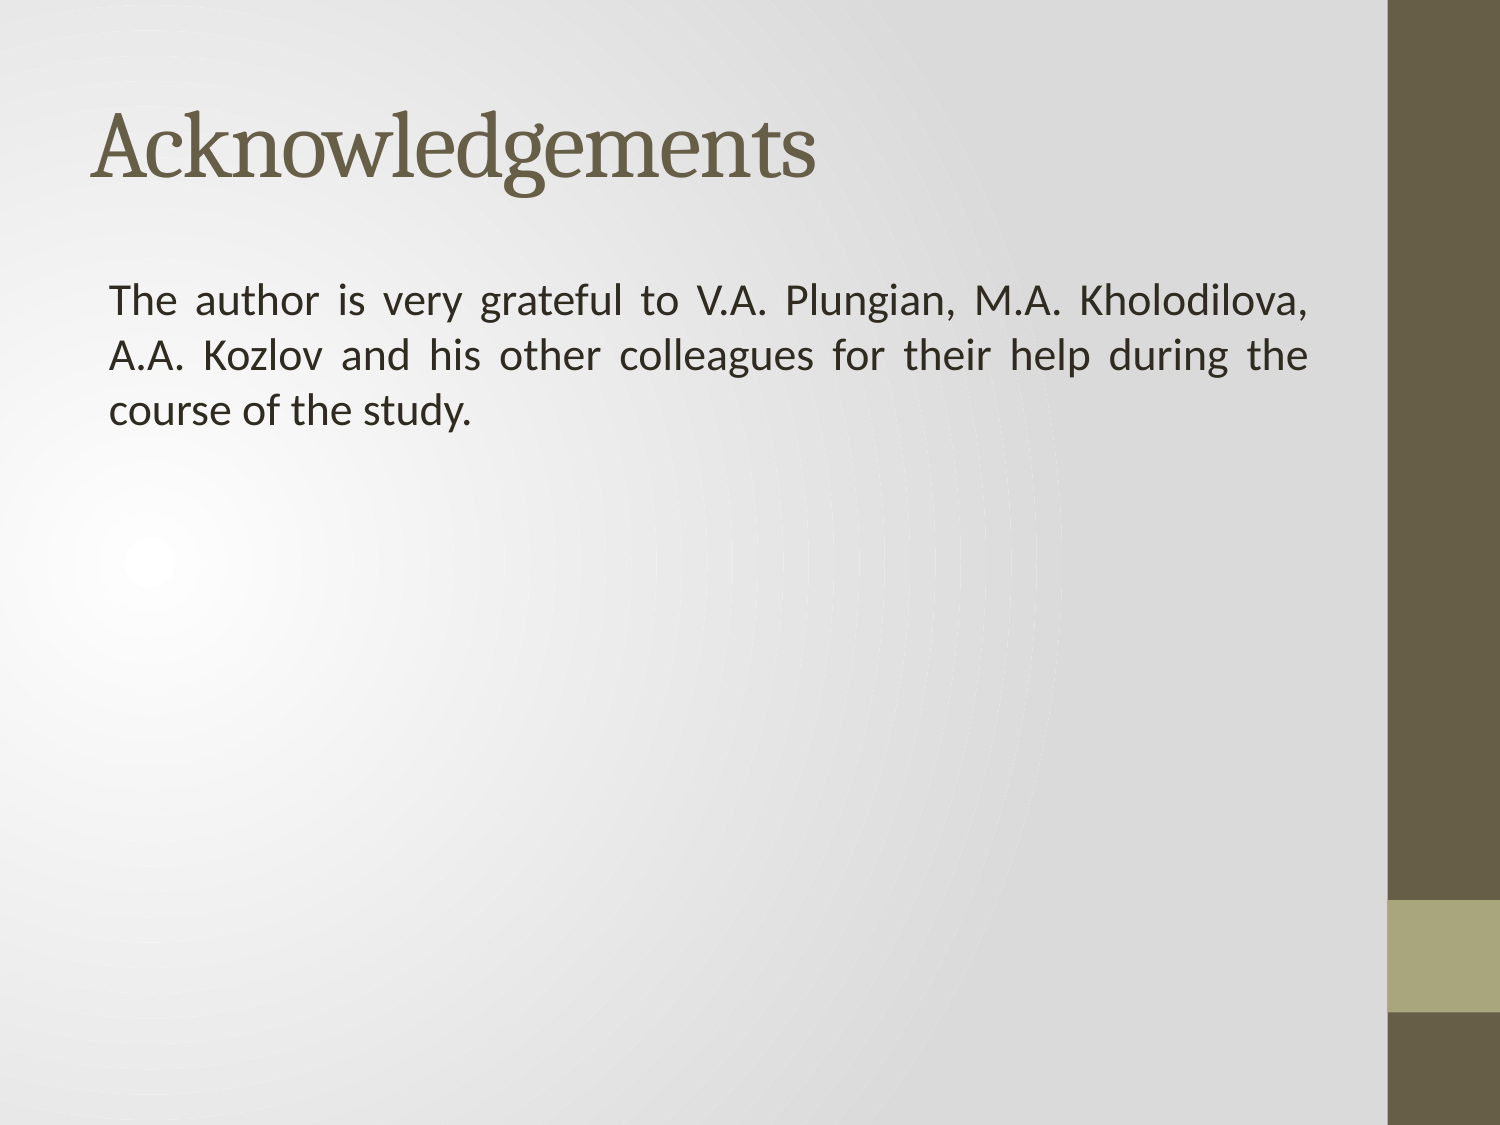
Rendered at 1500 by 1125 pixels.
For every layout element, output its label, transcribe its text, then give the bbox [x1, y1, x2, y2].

list The author is very grateful to V.A. Plungian, M.A. Kholodilova, A.A. Kozlov and his other colleagues for their help during the course of the study. [75, 262, 1325, 1050]
title Acknowledgements [75, 45, 1325, 233]
